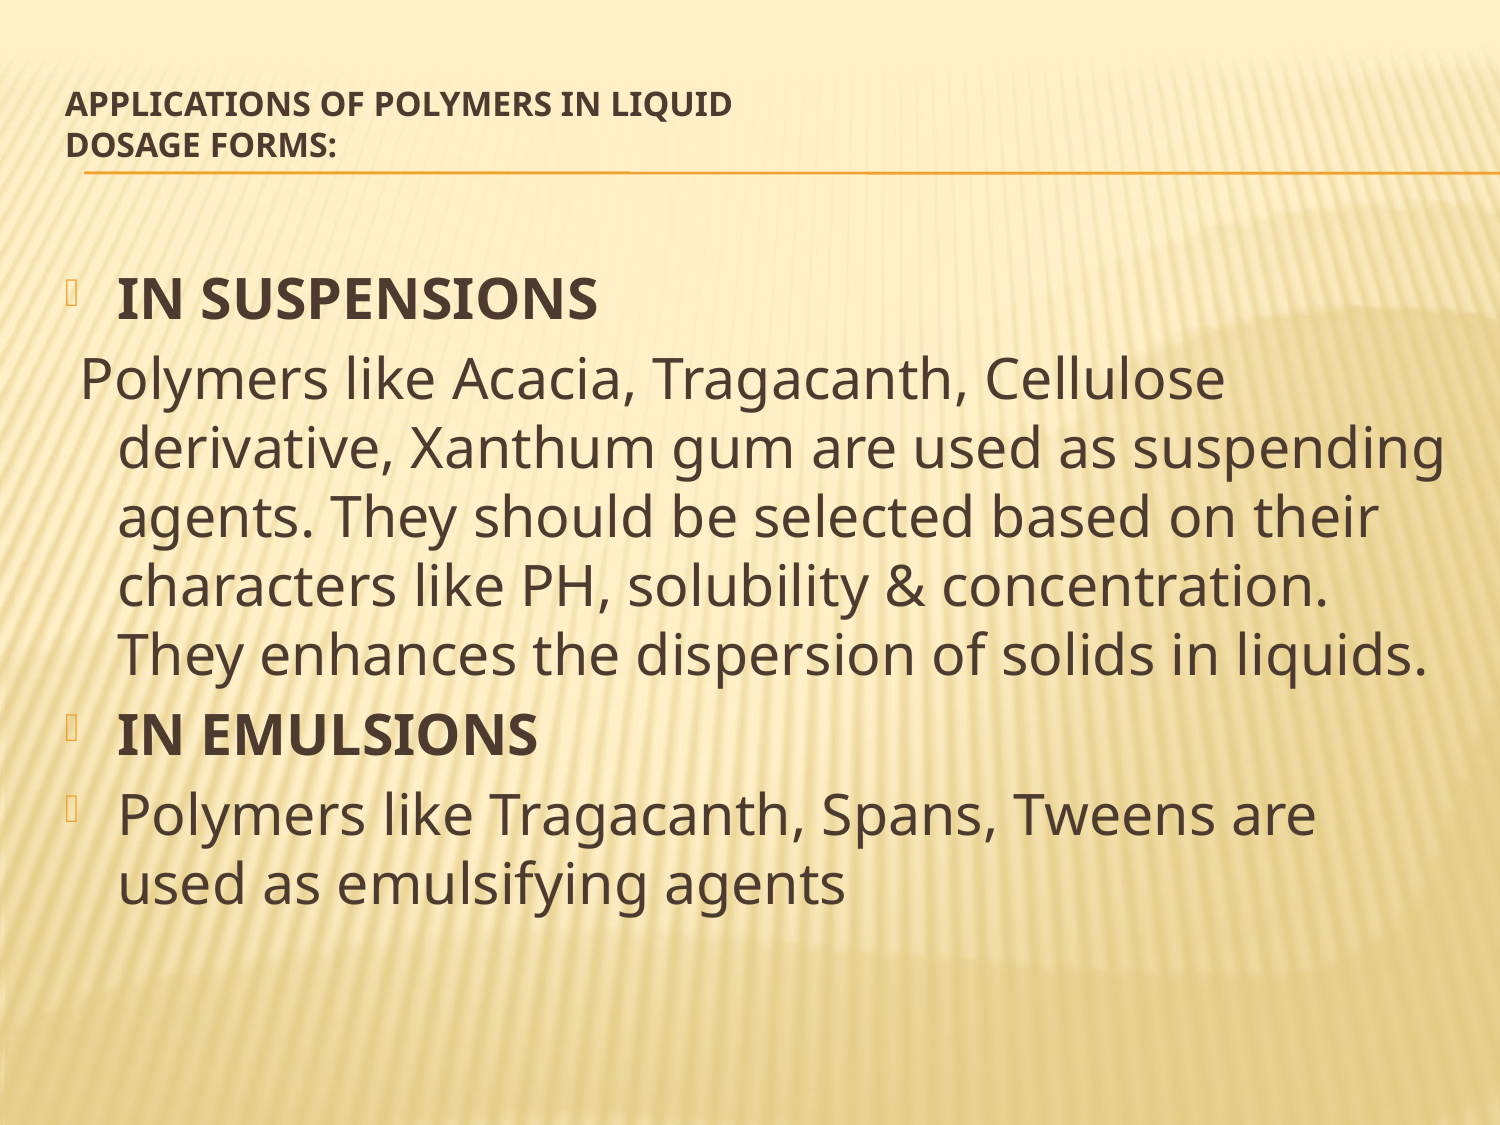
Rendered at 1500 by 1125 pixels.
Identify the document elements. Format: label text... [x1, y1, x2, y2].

title APPLICATIONS OF POLYMERS IN LIQUID DOSAGE FORMS: [50, 75, 1475, 213]
list IN SUSPENSIONS Polymers like Acacia, Tragacanth, Cellulose derivative, Xanthum gum are used as suspending agents. They should be selected based on their characters like PH, solubility & concentration. They enhances the dispersion of solids in liquids. IN EMULSIONS Polymers like Tragacanth, Spans, Tweens are used as emulsifying agents [50, 254, 1475, 998]
